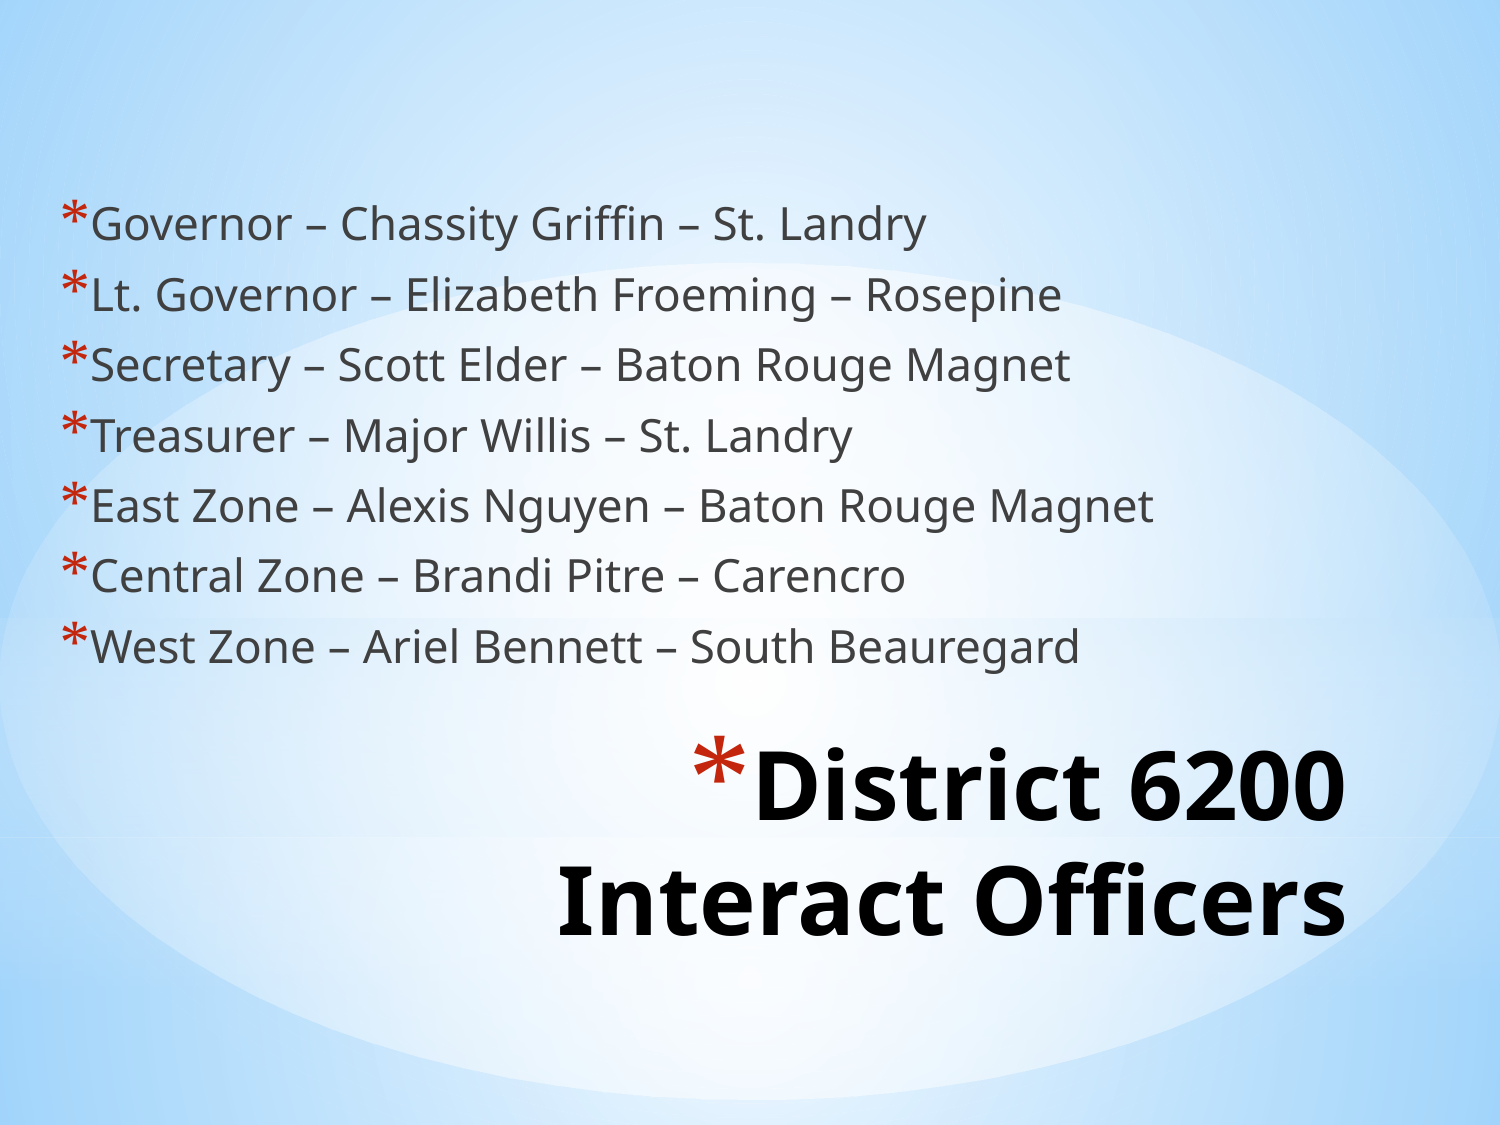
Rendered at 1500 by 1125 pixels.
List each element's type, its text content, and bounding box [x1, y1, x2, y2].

list Governor – Chassity Griffin – St. Landry Lt. Governor – Elizabeth Froeming – Rosepine Secretary – Scott Elder – Baton Rouge Magnet Treasurer – Major Willis – St. Landry East Zone – Alexis Nguyen – Baton Rouge Magnet Central Zone – Brandi Pitre – Carencro West Zone – Ariel Bennett – South Beauregard [37, 187, 1463, 1005]
